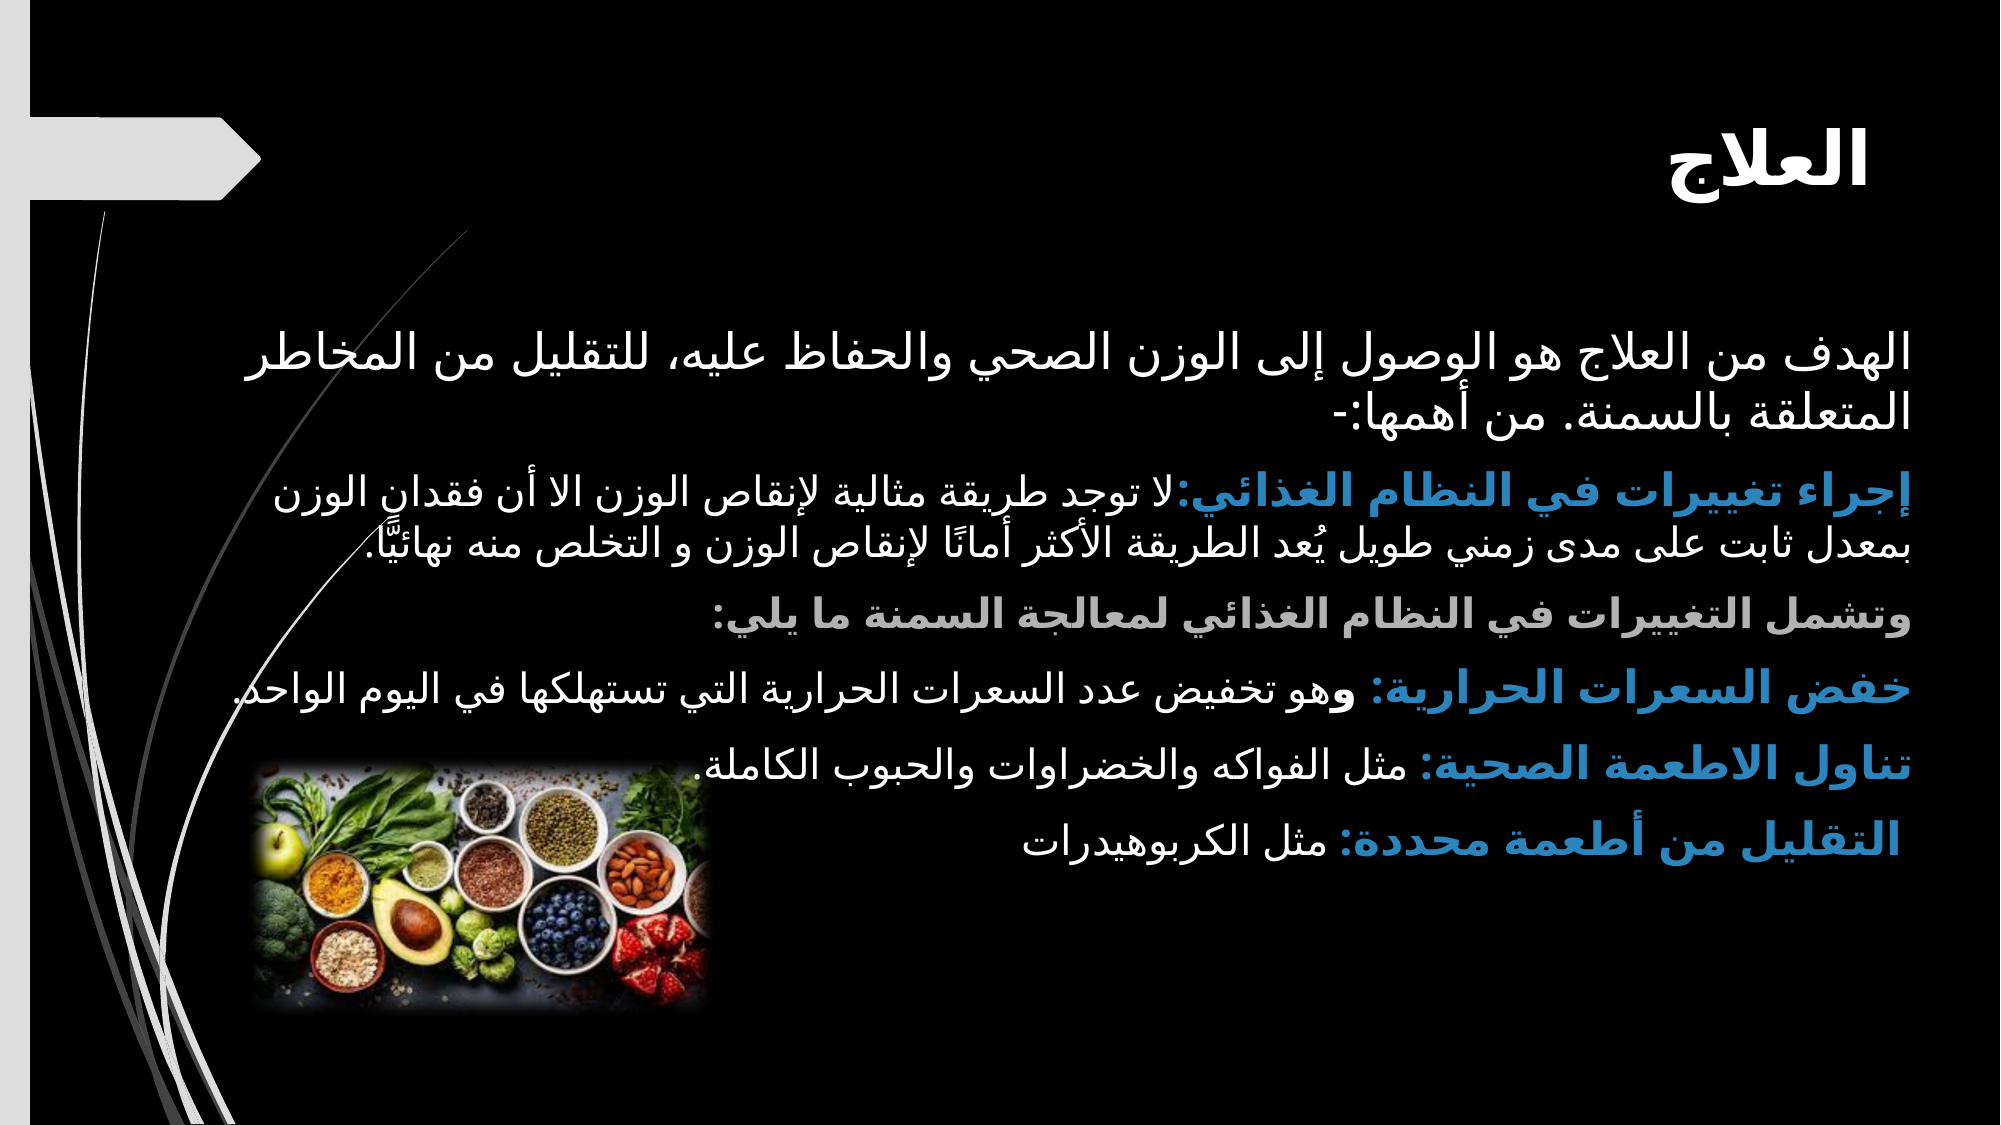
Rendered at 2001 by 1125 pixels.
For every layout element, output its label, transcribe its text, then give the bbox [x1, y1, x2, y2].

list الهدف من العلاج هو الوصول إلى الوزن الصحي والحفاظ عليه، للتقليل من المخاطر المتعلقة بالسمنة. من أهمها:- إجراء تغييرات في النظام الغذائي:لا توجد طريقة مثالية لإنقاص الوزن الا أن فقدان الوزن بمعدل ثابت على مدى زمني طويل يُعد الطريقة الأكثر أمانًا لإنقاص الوزن و التخلص منه نهائيًّا. وتشمل التغييرات في النظام الغذائي لمعالجة السمنة ما يلي: خفض السعرات الحرارية: وهو تخفيض عدد السعرات الحرارية التي تستهلكها في اليوم الواحد. تناول الاطعمة الصحية: مثل الفواكه والخضراوات والحبوب الكاملة. التقليل من أطعمة محددة: مثل الكربوهيدرات [166, 312, 1929, 1047]
title العلاج [425, 102, 1888, 312]
picture [246, 755, 716, 1019]
